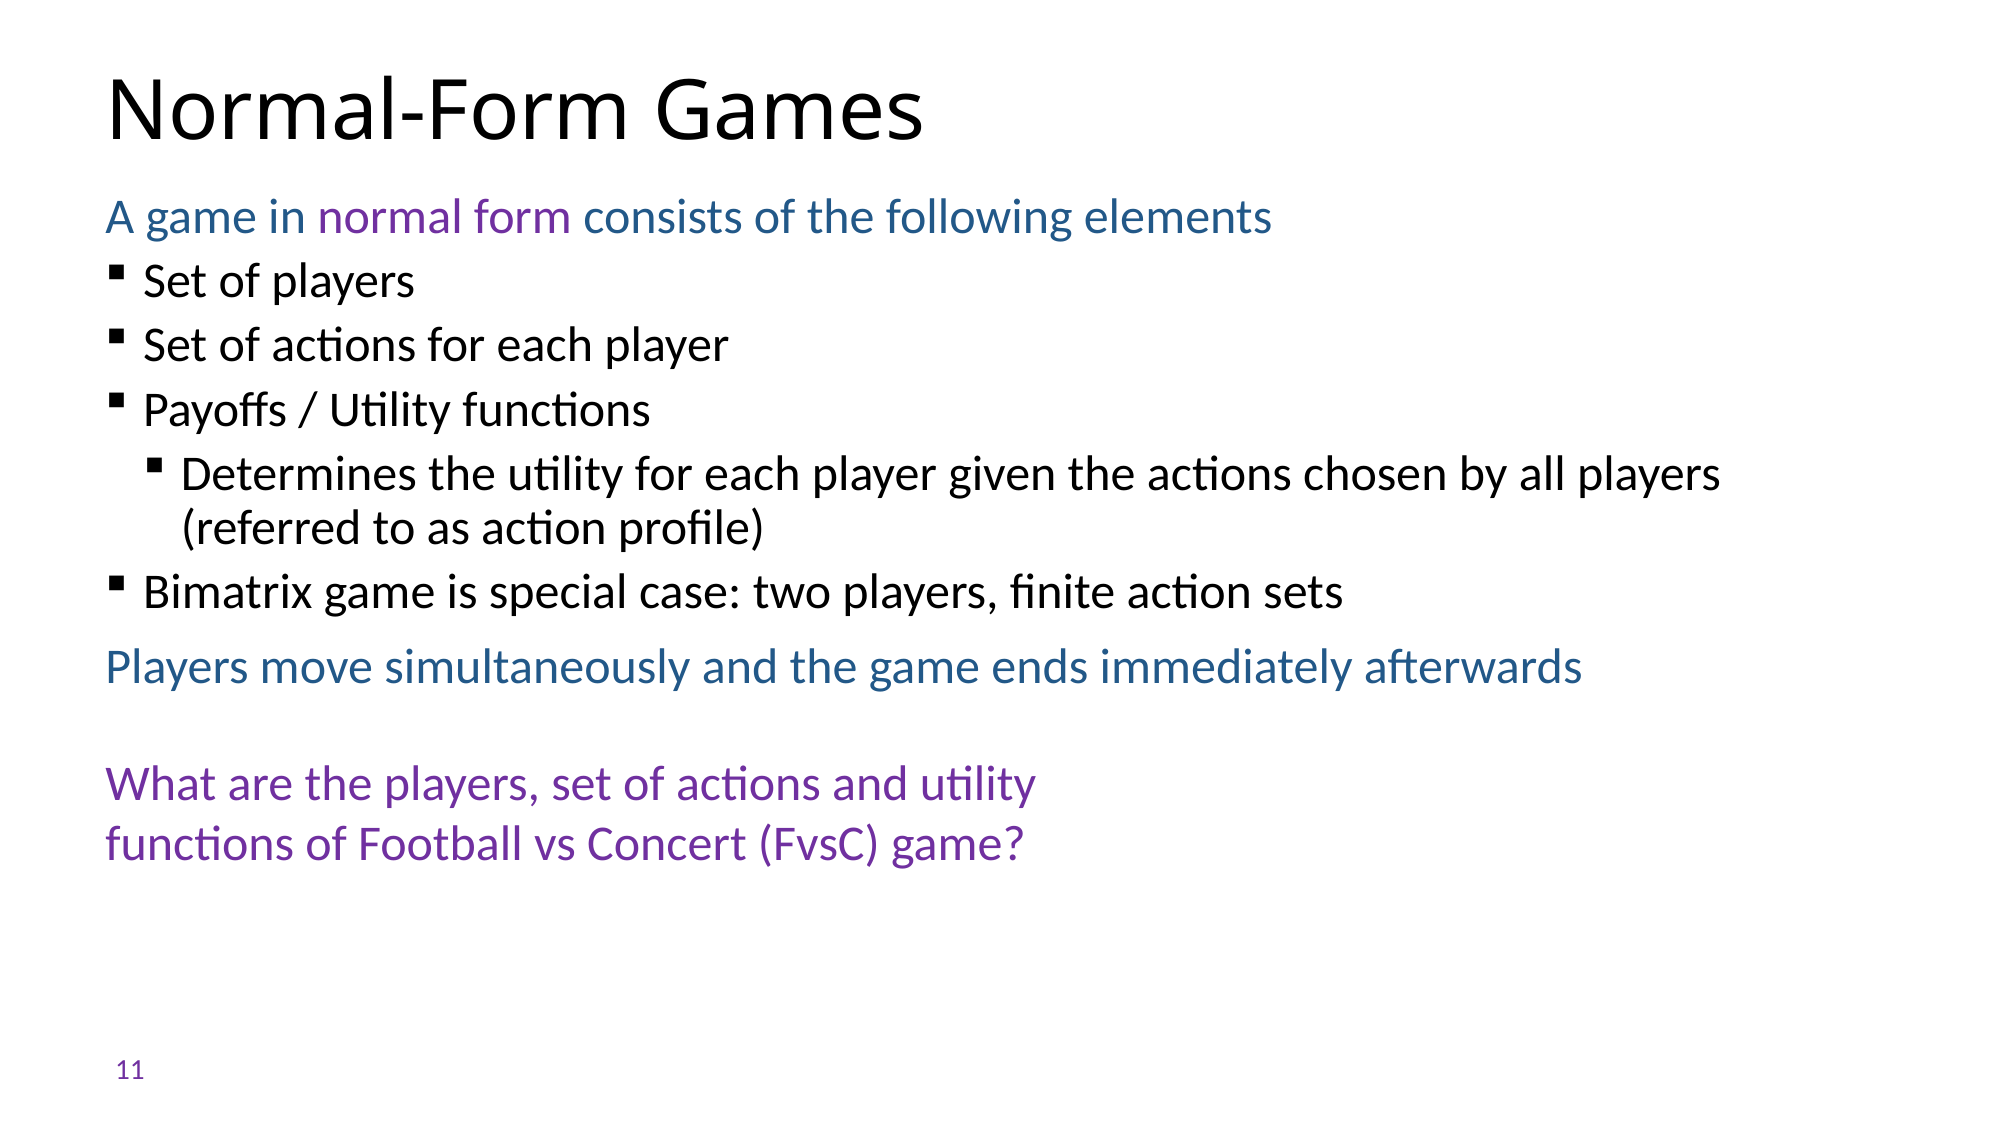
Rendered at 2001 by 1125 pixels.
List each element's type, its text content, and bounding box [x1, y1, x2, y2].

list A game in normal form consists of the following elements Set of players Set of actions for each player Payoffs / Utility functions Determines the utility for each player given the actions chosen by all players (referred to as action profile) Bimatrix game is special case: two players, finite action sets Players move simultaneously and the game ends immediately afterwards [90, 182, 1894, 994]
title Normal-Form Games [90, 60, 1816, 164]
slide_number 11 [100, 1042, 235, 1103]
text_box What are the players, set of actions and utility functions of Football vs Concert (FvsC) game? [90, 743, 1110, 879]
